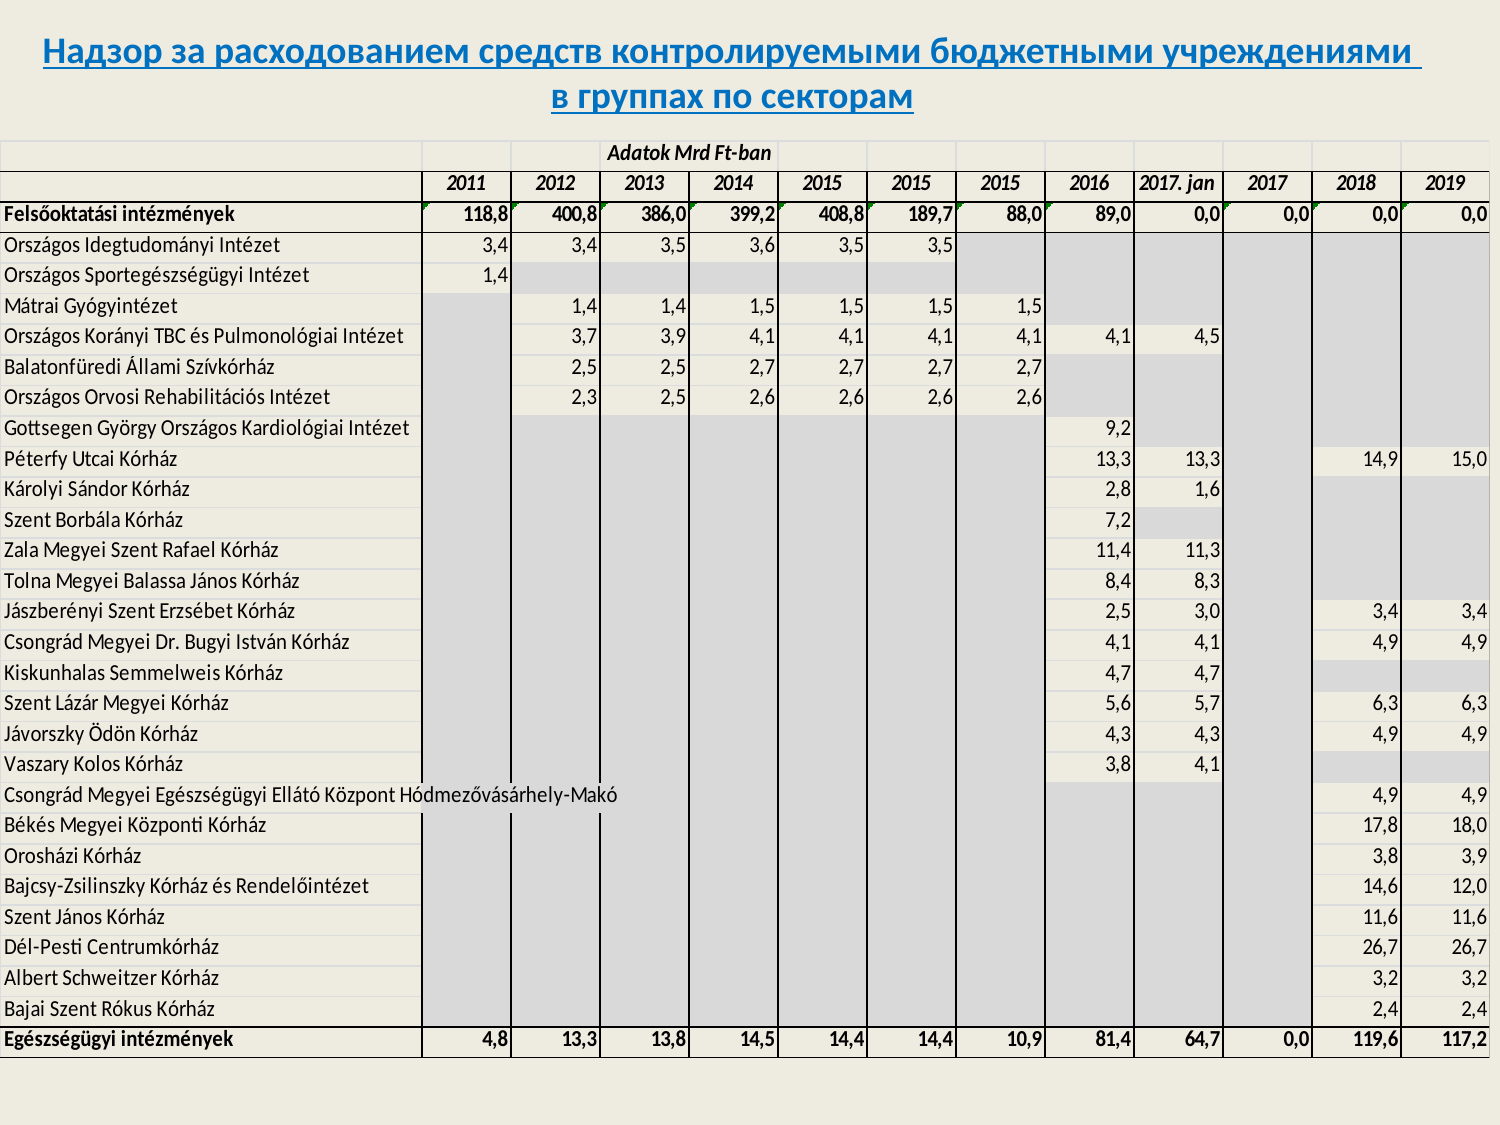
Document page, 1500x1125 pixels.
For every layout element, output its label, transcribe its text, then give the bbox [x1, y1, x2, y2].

picture [0, 139, 1491, 1059]
text_box Надзор за расходованием средств контролируемыми бюджетными учреждениями в группах по секторам [17, 19, 1447, 124]
